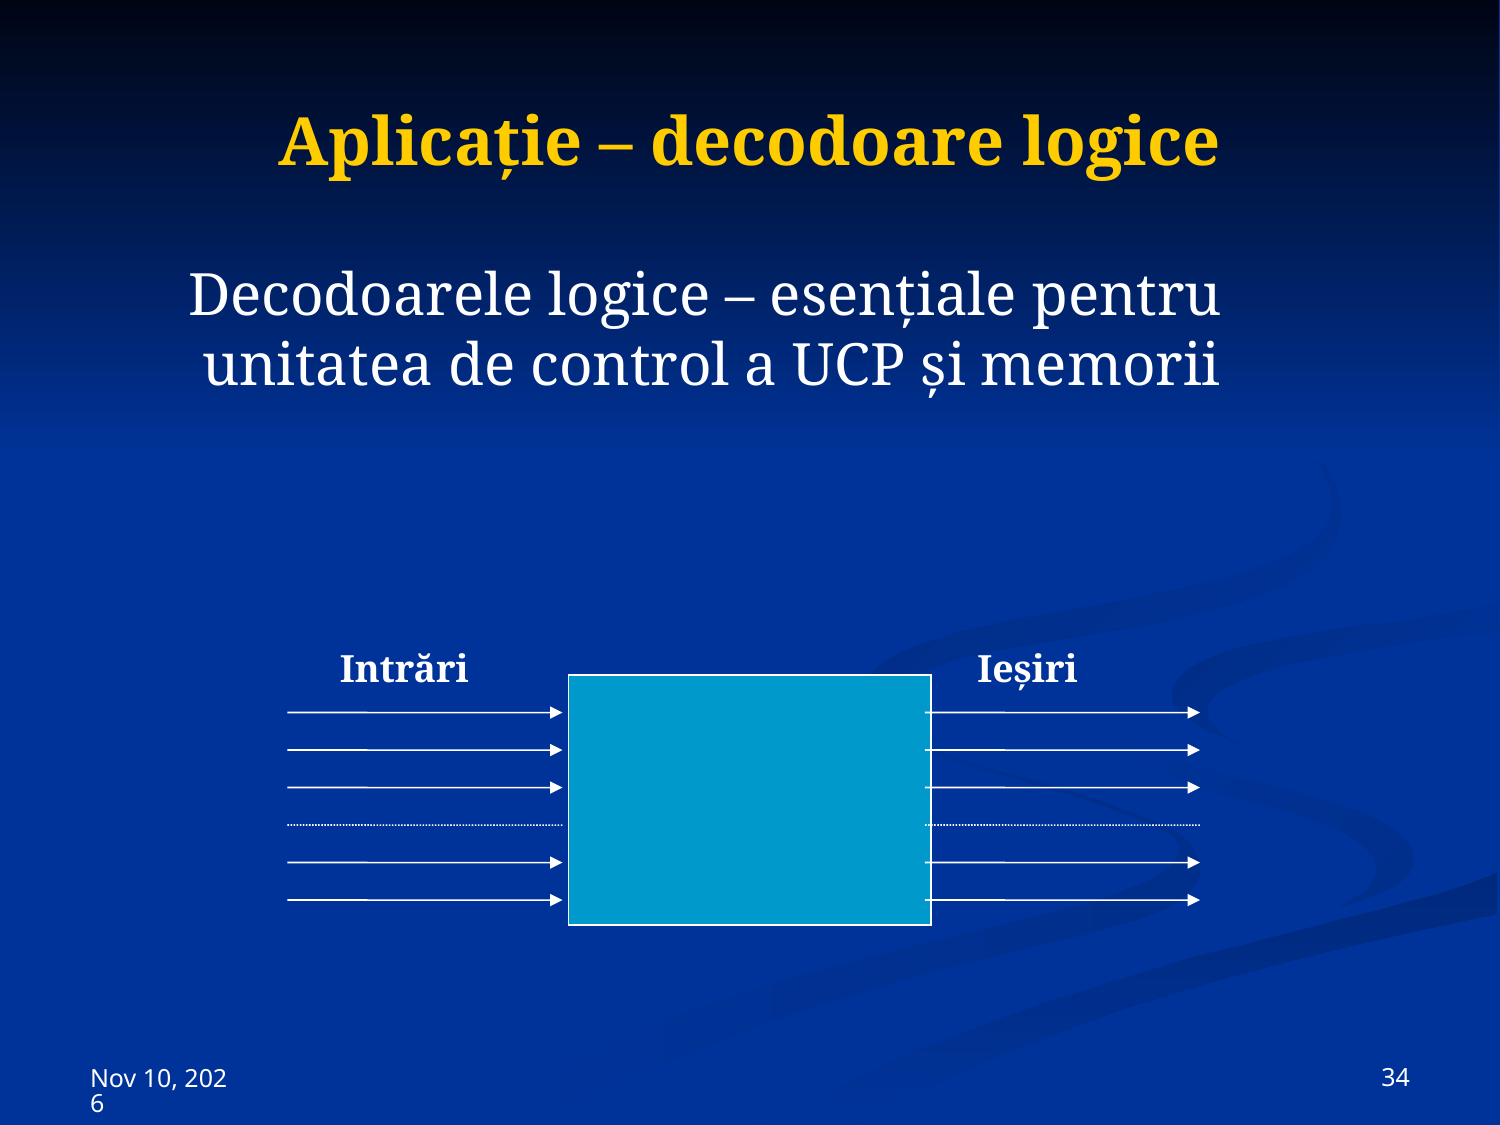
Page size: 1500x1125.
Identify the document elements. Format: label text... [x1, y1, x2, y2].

text_box Decodoarele logice – esenţiale pentru unitatea de control a UCP şi memorii [112, 249, 1400, 545]
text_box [287, 637, 1201, 926]
title Aplicaţie – decodoare logice [0, 45, 1500, 233]
slide_number 15-Nov-23 [75, 1025, 250, 1104]
slide_number 34 [1200, 1025, 1425, 1104]
